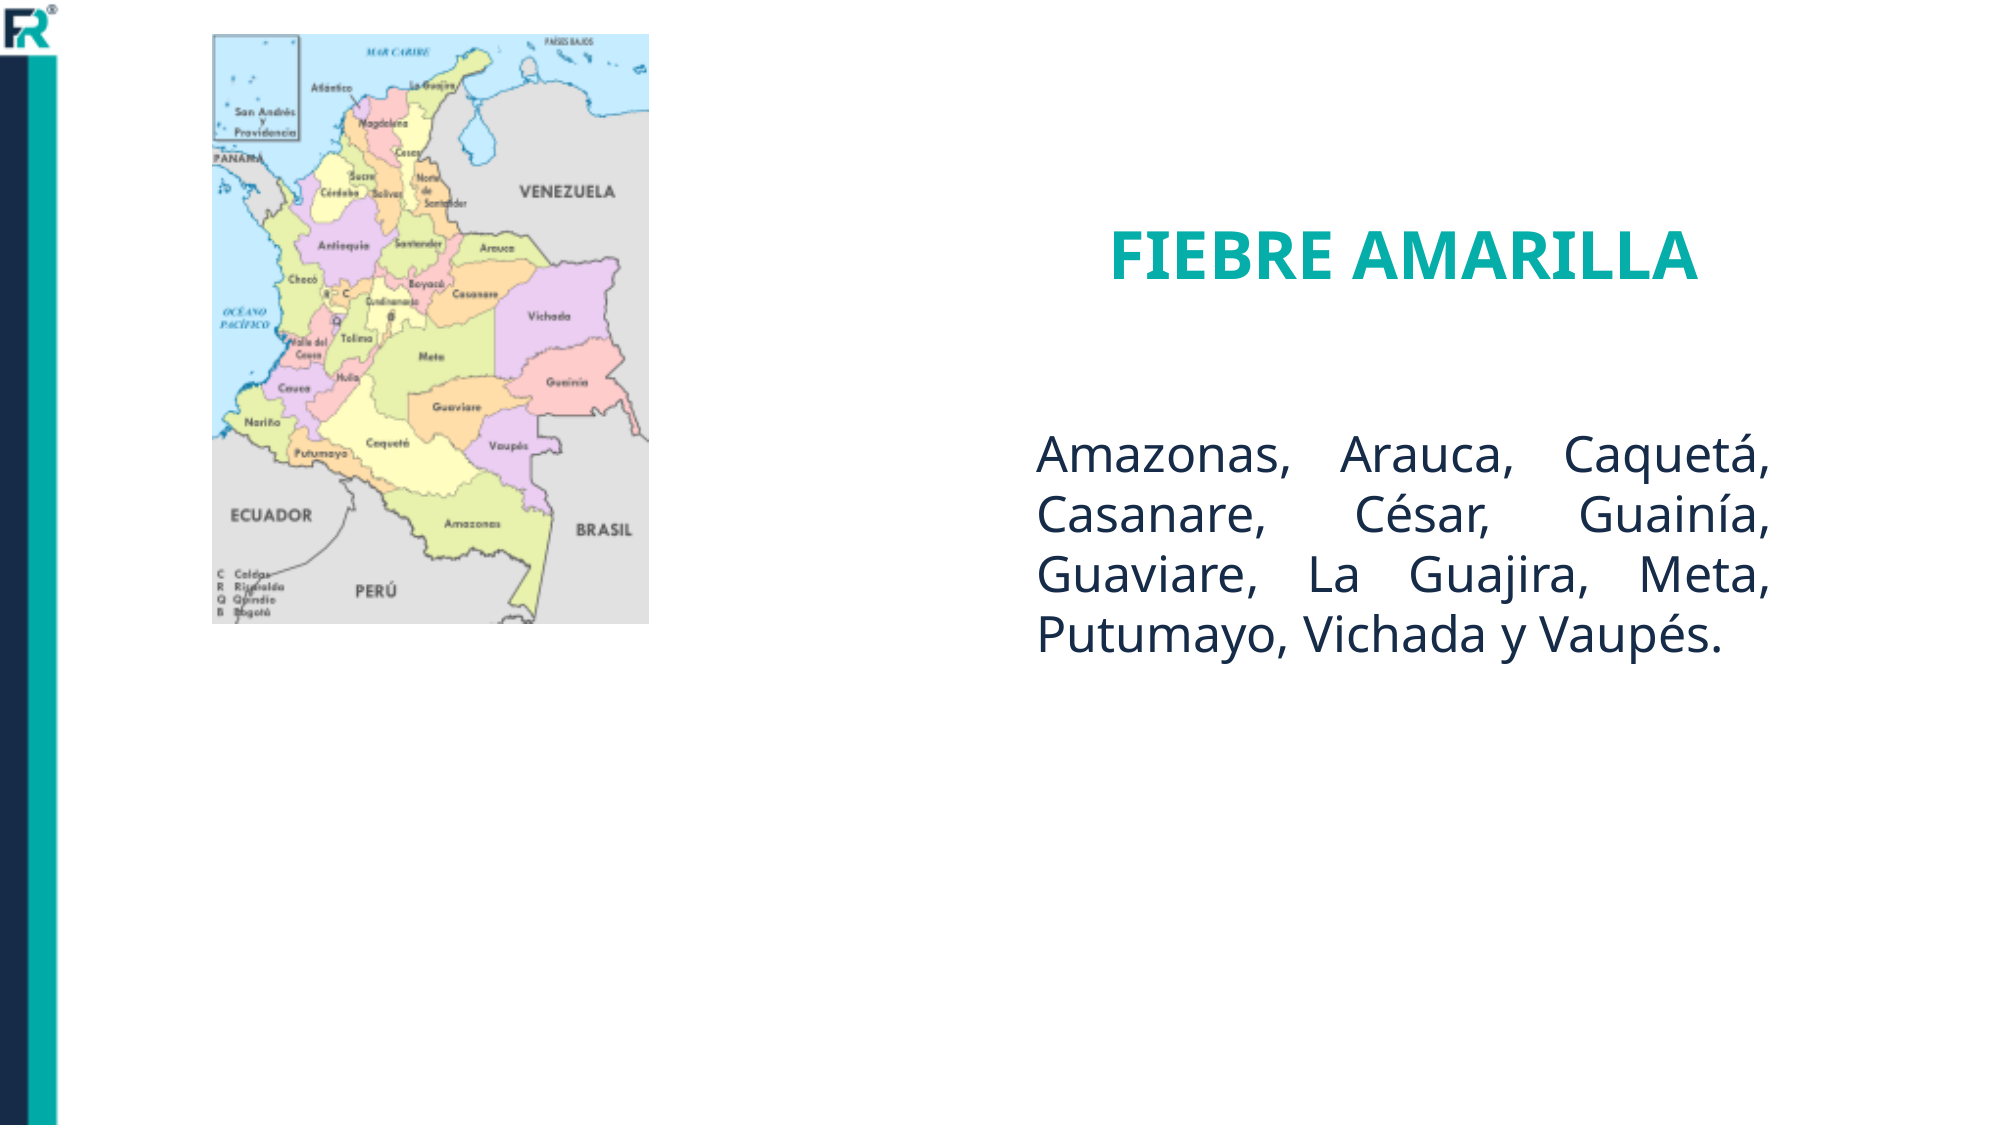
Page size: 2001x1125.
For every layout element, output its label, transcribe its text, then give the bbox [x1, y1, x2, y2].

picture [0, 0, 2001, 1125]
title FIEBRE AMARILLA [831, 187, 1977, 329]
list Amazonas, Arauca, Caquetá, Casanare, César, Guainía, Guaviare, La Guajira, Meta, Putumayo, Vichada y Vaupés. [1021, 414, 1788, 736]
